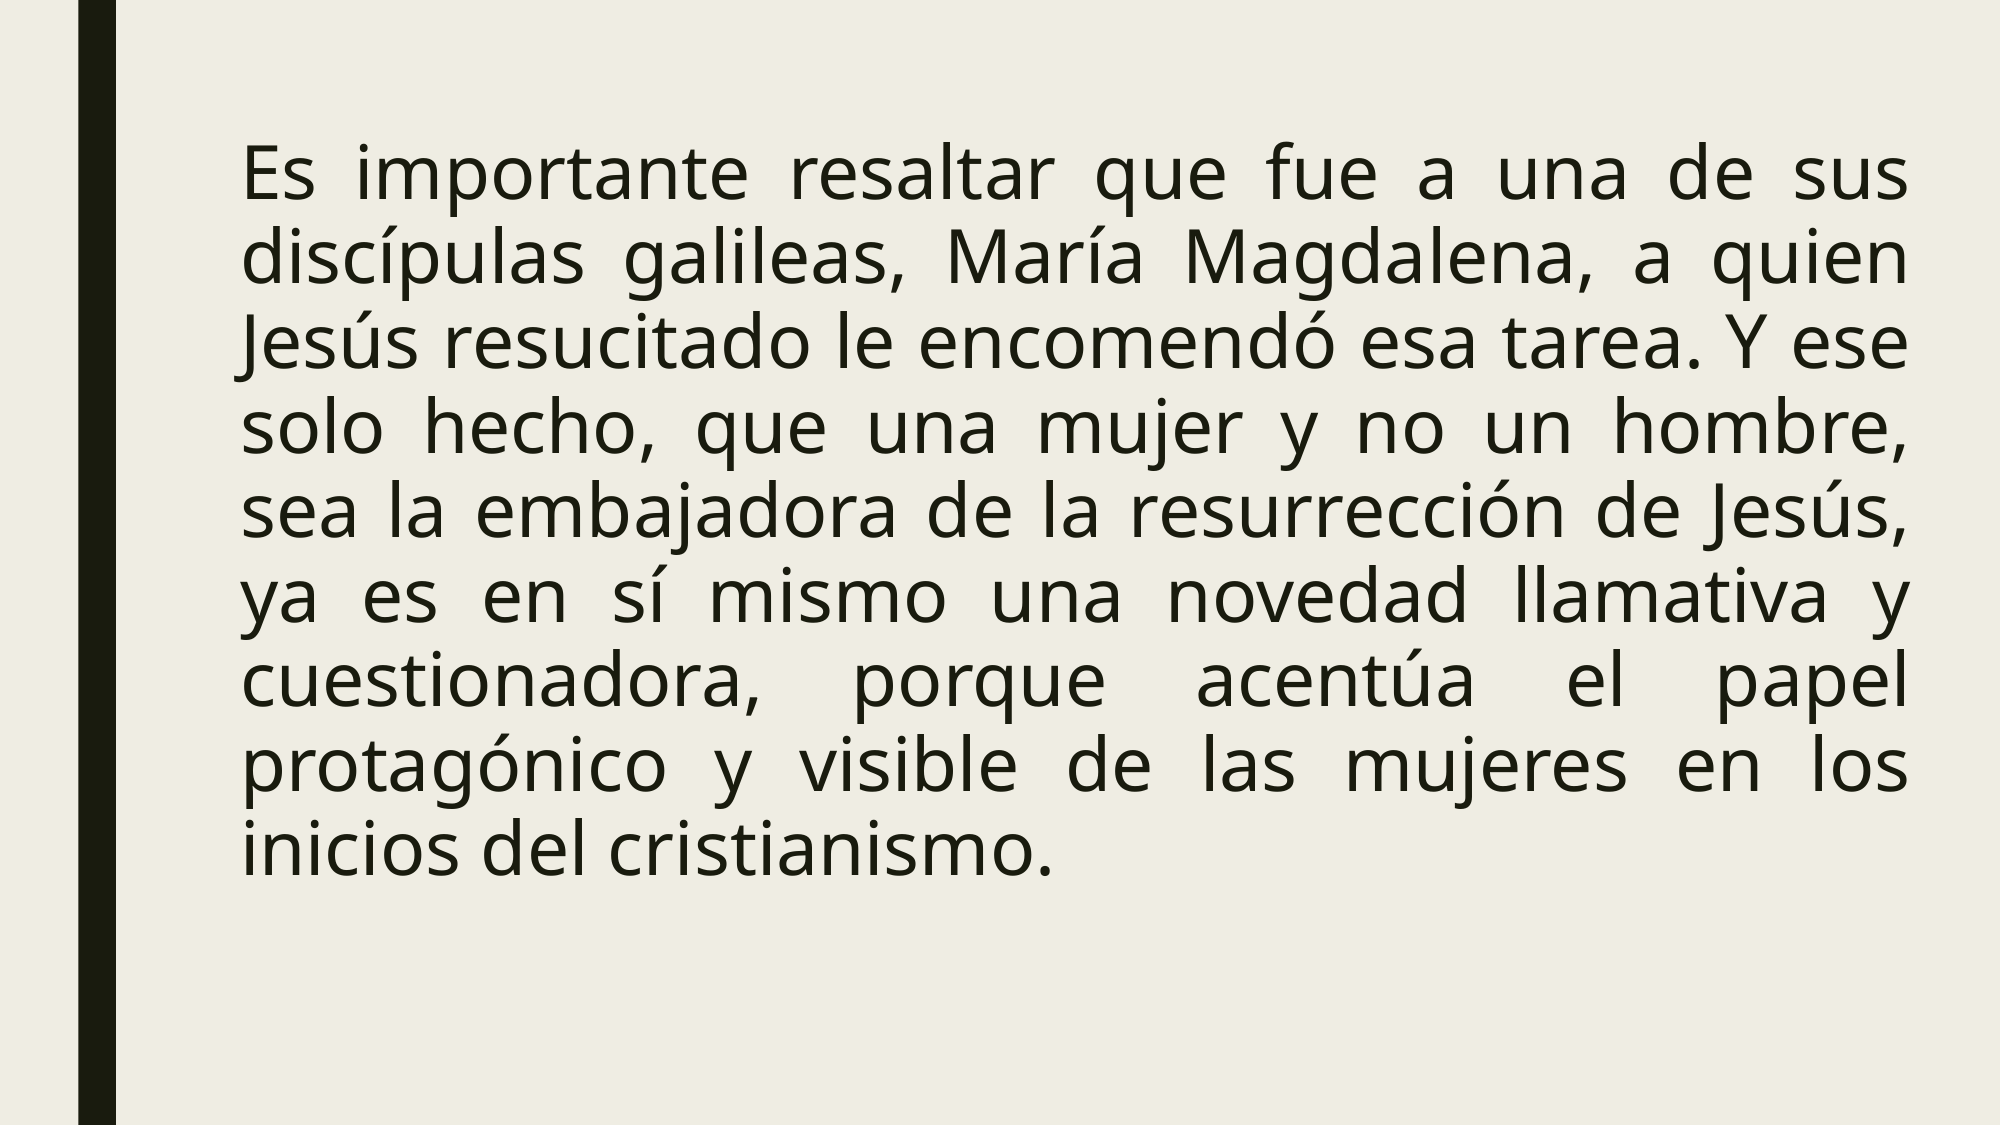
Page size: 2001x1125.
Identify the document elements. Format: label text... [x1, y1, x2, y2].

list Es importante resaltar que fue a una de sus discípulas galileas, María Magdalena, a quien Jesús resucitado le encomendó esa tarea. Y ese solo hecho, que una mujer y no un hombre, sea la embajadora de la resurrección de Jesús, ya es en sí mismo una novedad llamativa y cuestionadora, porque acentúa el papel protagónico y visible de las mujeres en los inicios del cristianismo. [225, 74, 1927, 1050]
